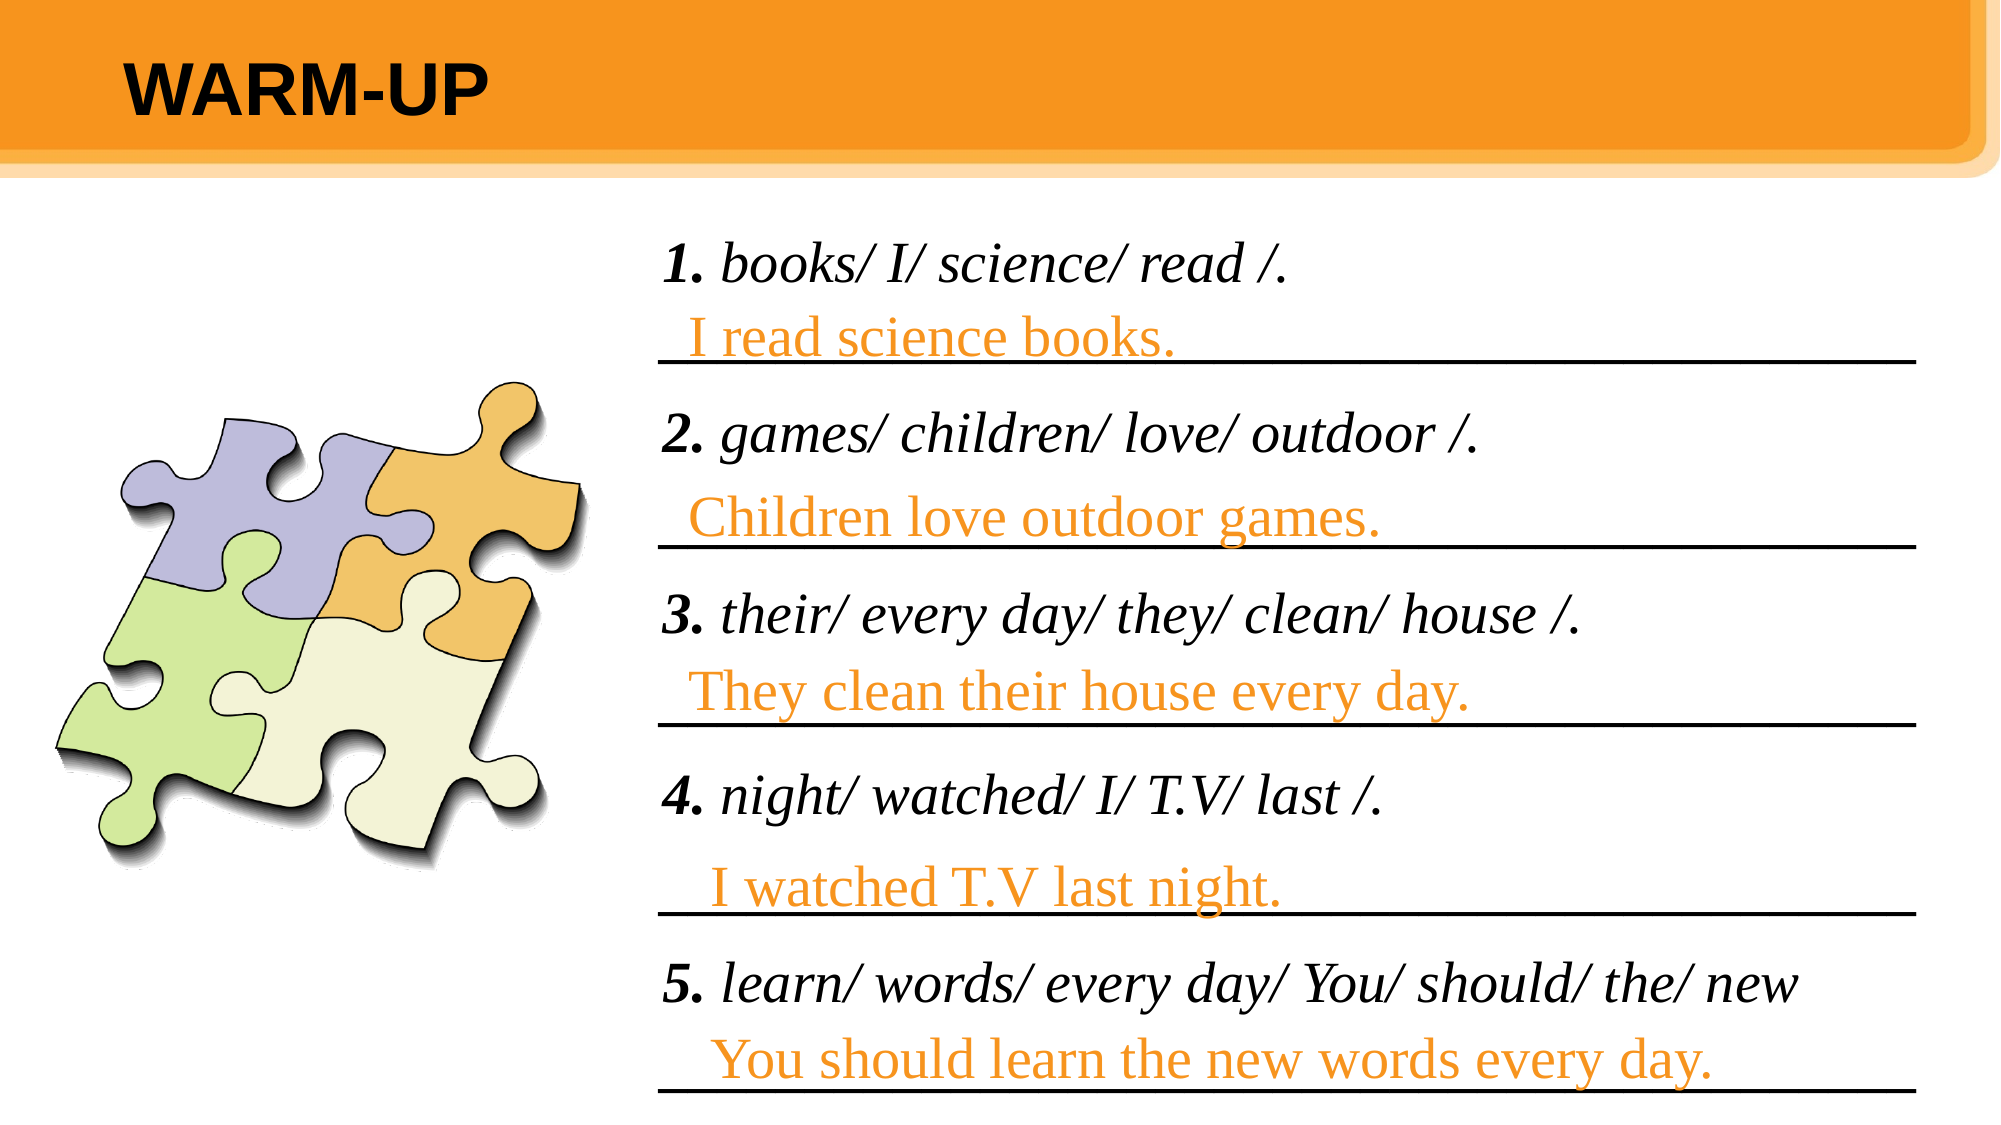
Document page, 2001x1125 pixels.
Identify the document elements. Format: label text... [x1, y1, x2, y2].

text_box ___________________________________________ [647, 842, 1974, 928]
text_box I read science books. [673, 291, 1201, 376]
text_box 1. books/ I/ science/ read /. [647, 216, 2000, 302]
text_box They clean their house every day. [673, 644, 1494, 730]
text_box ___________________________________________ [647, 291, 673, 376]
text_box You should learn the new words every day. [695, 1012, 1740, 1098]
text_box ___________________________________________ [1201, 291, 1974, 376]
text_box 2. games/ children/ love/ outdoor /. [647, 386, 2000, 472]
text_box ___________________________________________ [647, 653, 1974, 739]
text_box ___________________________________________ [647, 475, 1974, 561]
picture [37, 365, 603, 874]
text_box Children love outdoor games. [673, 470, 1404, 556]
text_box 3. their/ every day/ they/ clean/ house /. [647, 567, 2000, 653]
text_box I watched T.V last night. [695, 840, 1305, 926]
text_box ___________________________________________ [647, 1019, 1974, 1105]
text_box 4. night/ watched/ I/ T.V/ last /. [647, 748, 2000, 834]
text_box 5. learn/ words/ every day/ You/ should/ the/ new [647, 936, 2000, 1022]
picture [0, 0, 2000, 178]
